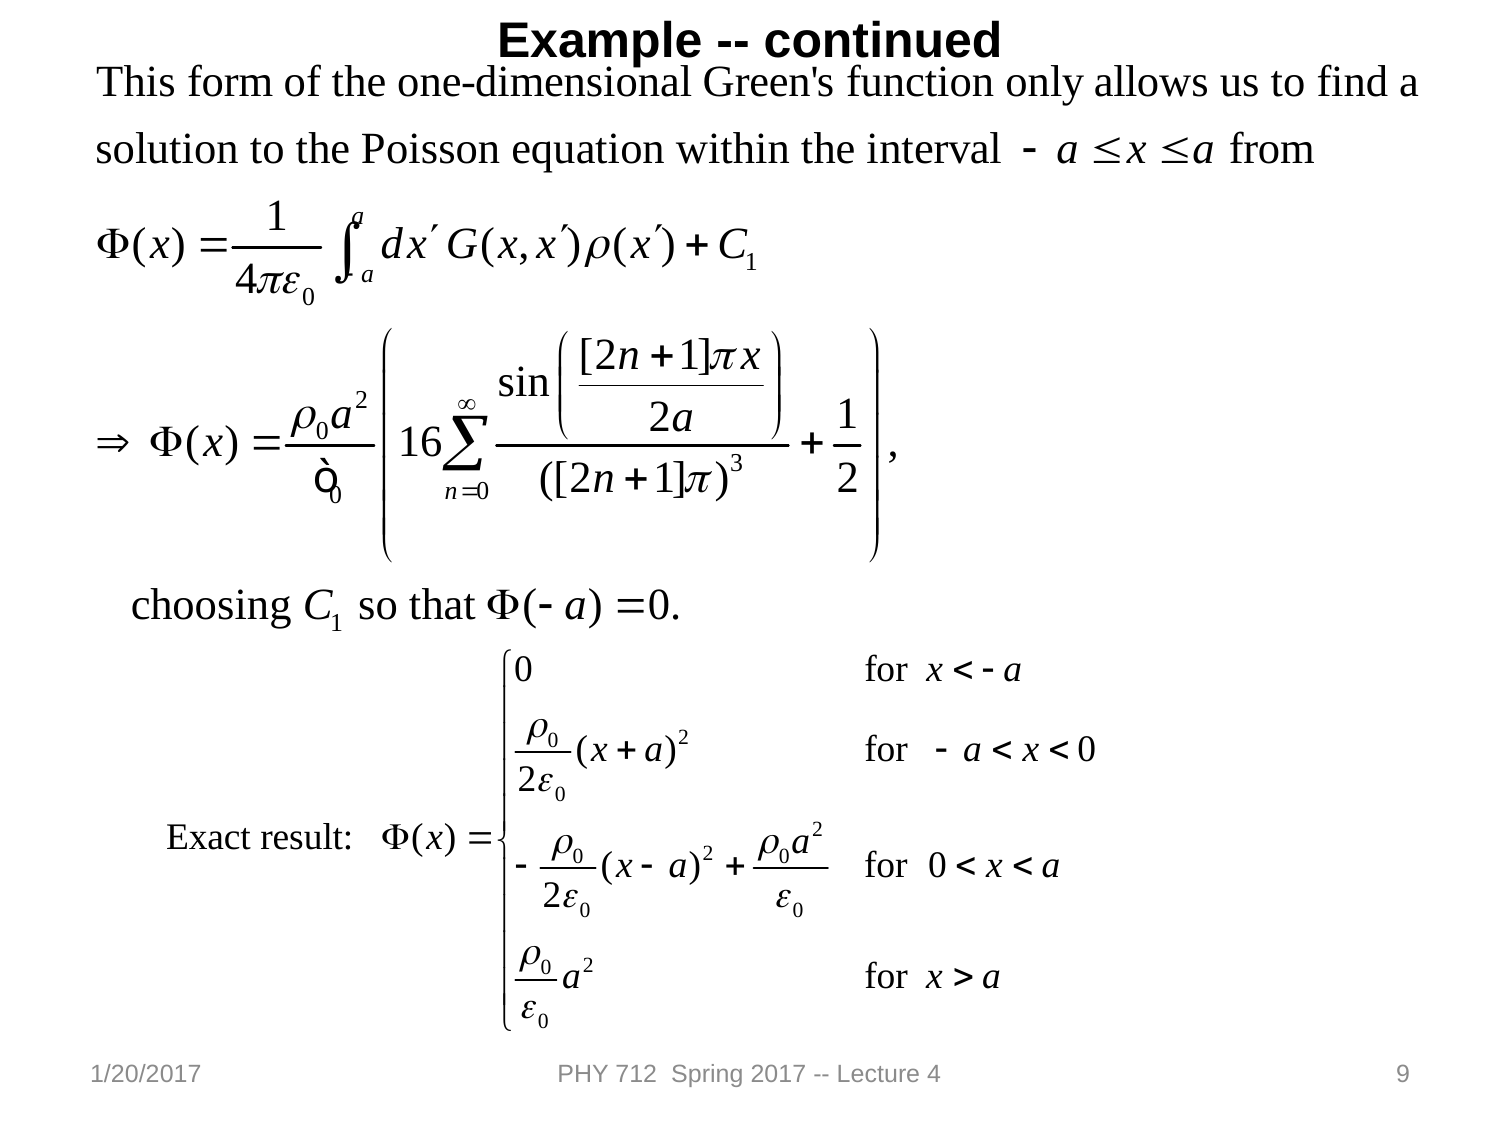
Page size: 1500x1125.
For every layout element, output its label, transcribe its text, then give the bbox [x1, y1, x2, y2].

footer PHY 712 Spring 2017 -- Lecture 4 [512, 1047, 988, 1103]
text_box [162, 643, 1101, 1038]
text_box Example -- continued [200, 0, 1300, 56]
slide_number 9 [1074, 1042, 1425, 1103]
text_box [92, 57, 1428, 638]
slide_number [75, 1042, 425, 1103]
